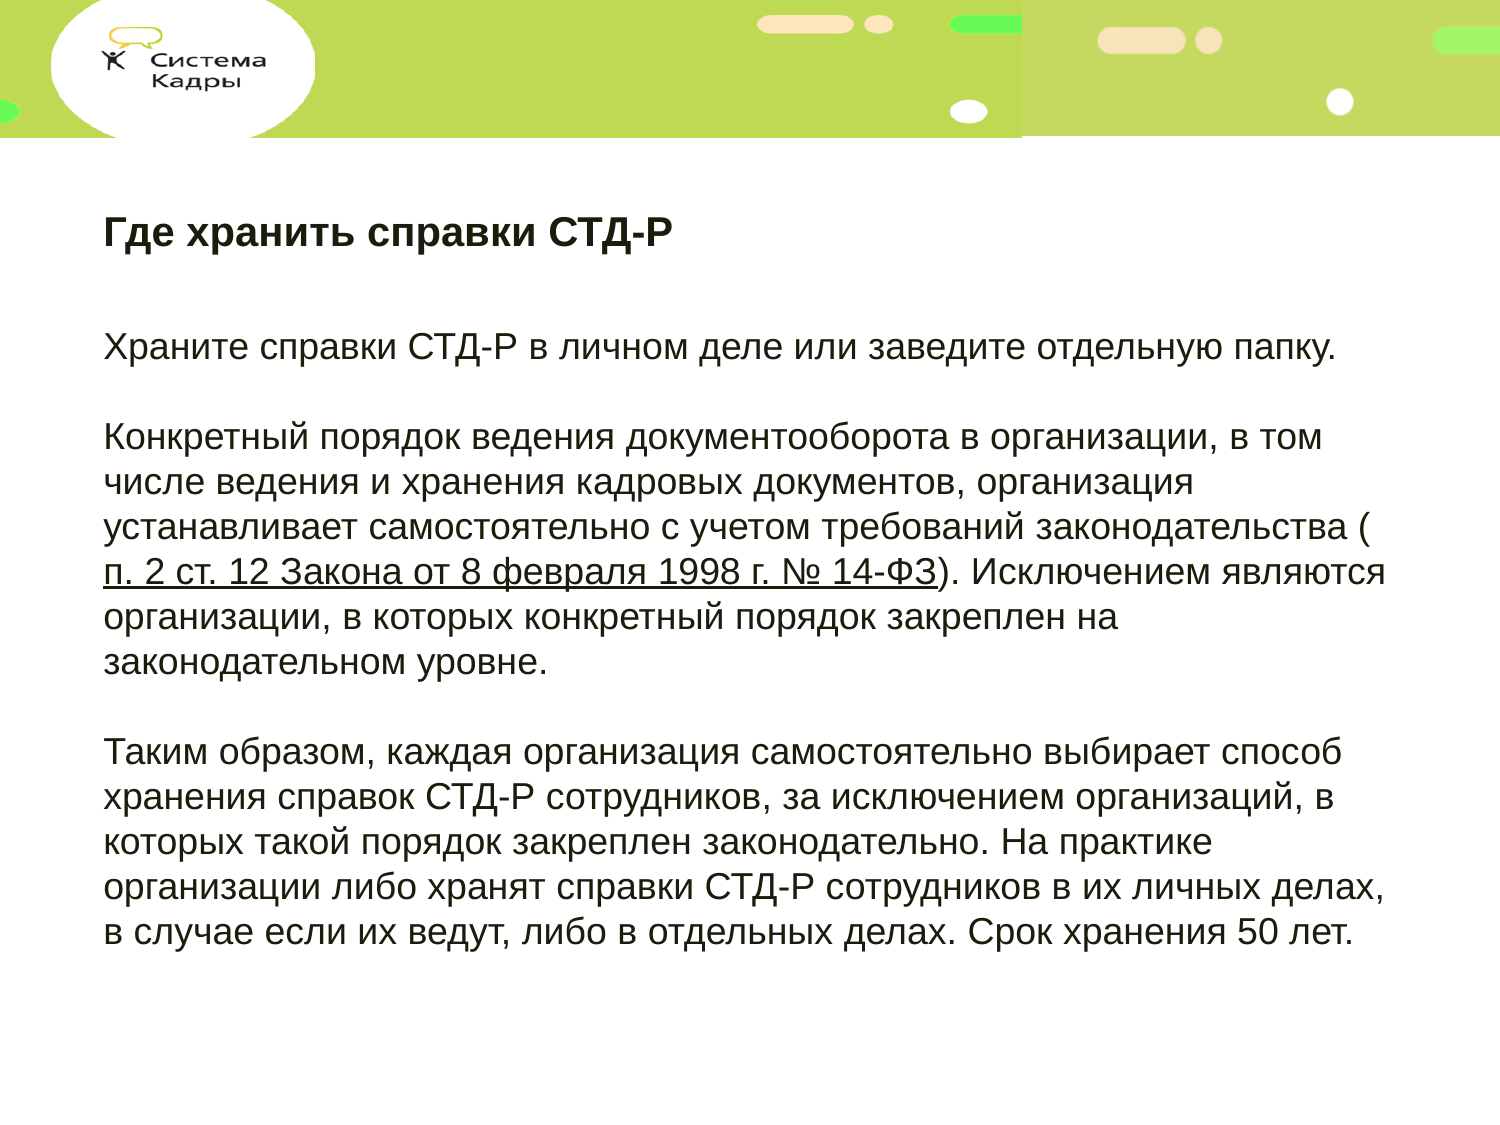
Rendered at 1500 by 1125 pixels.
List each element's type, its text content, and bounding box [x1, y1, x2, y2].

picture [0, 0, 1500, 138]
title Где хранить справки СТД-Р [88, 196, 1235, 314]
list Храните справки СТД-Р в личном деле или заведите отдельную папку. Конкретный порядок ведения документооборота в организации, в том числе ведения и хранения кадровых документов, организация устанавливает самостоятельно с учетом требований законодательства (п. 2 ст. 12 Закона от 8 февраля 1998 г. № 14-ФЗ). Исключением являются организации, в которых конкретный порядок закреплен на законодательном уровне. Таким образом, каждая организация самостоятельно выбирает способ хранения справок СТД-Р сотрудников, за исключением организаций, в которых такой порядок закреплен законодательно. На практике организации либо хранят справки СТД-Р сотрудников в их личных делах, в случае если их ведут, либо в отдельных делах. Срок хранения 50 лет. [88, 314, 1424, 1012]
